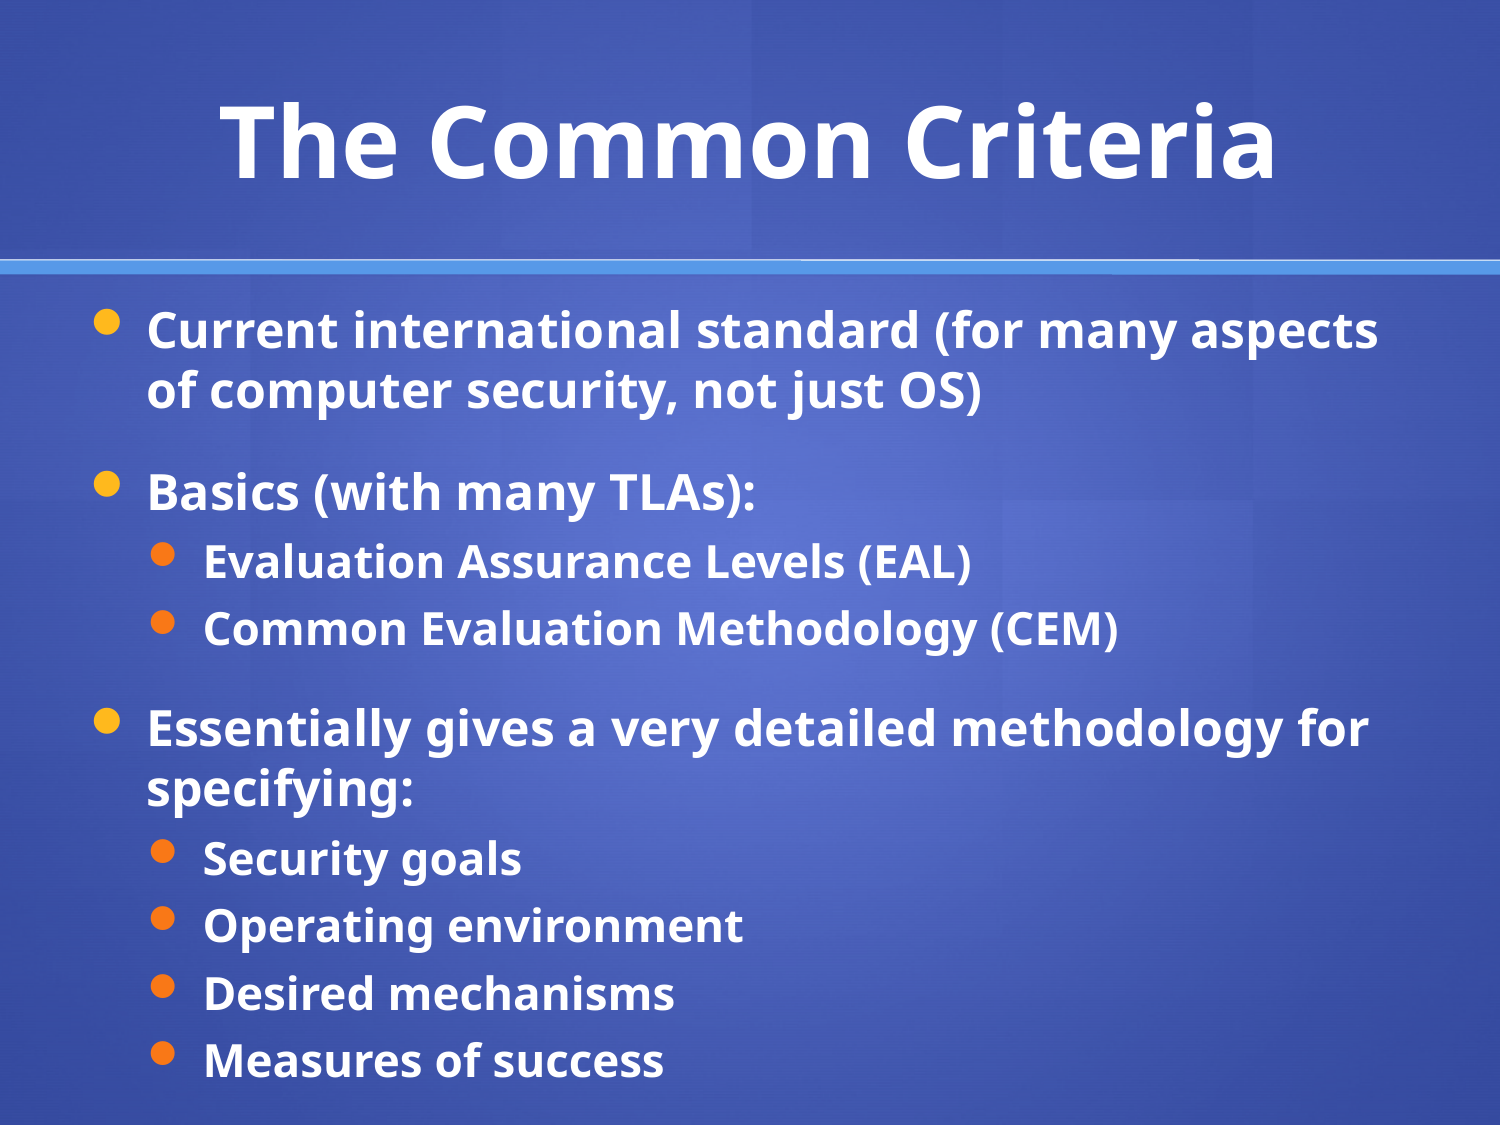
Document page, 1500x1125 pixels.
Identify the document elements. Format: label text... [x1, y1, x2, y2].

title The Common Criteria [75, 45, 1425, 233]
list Current international standard (for many aspects of computer security, not just OS) Basics (with many TLAs): Evaluation Assurance Levels (EAL) Common Evaluation Methodology (CEM) Essentially gives a very detailed methodology for specifying: Security goals Operating environment Desired mechanisms Measures of success [75, 290, 1425, 1106]
